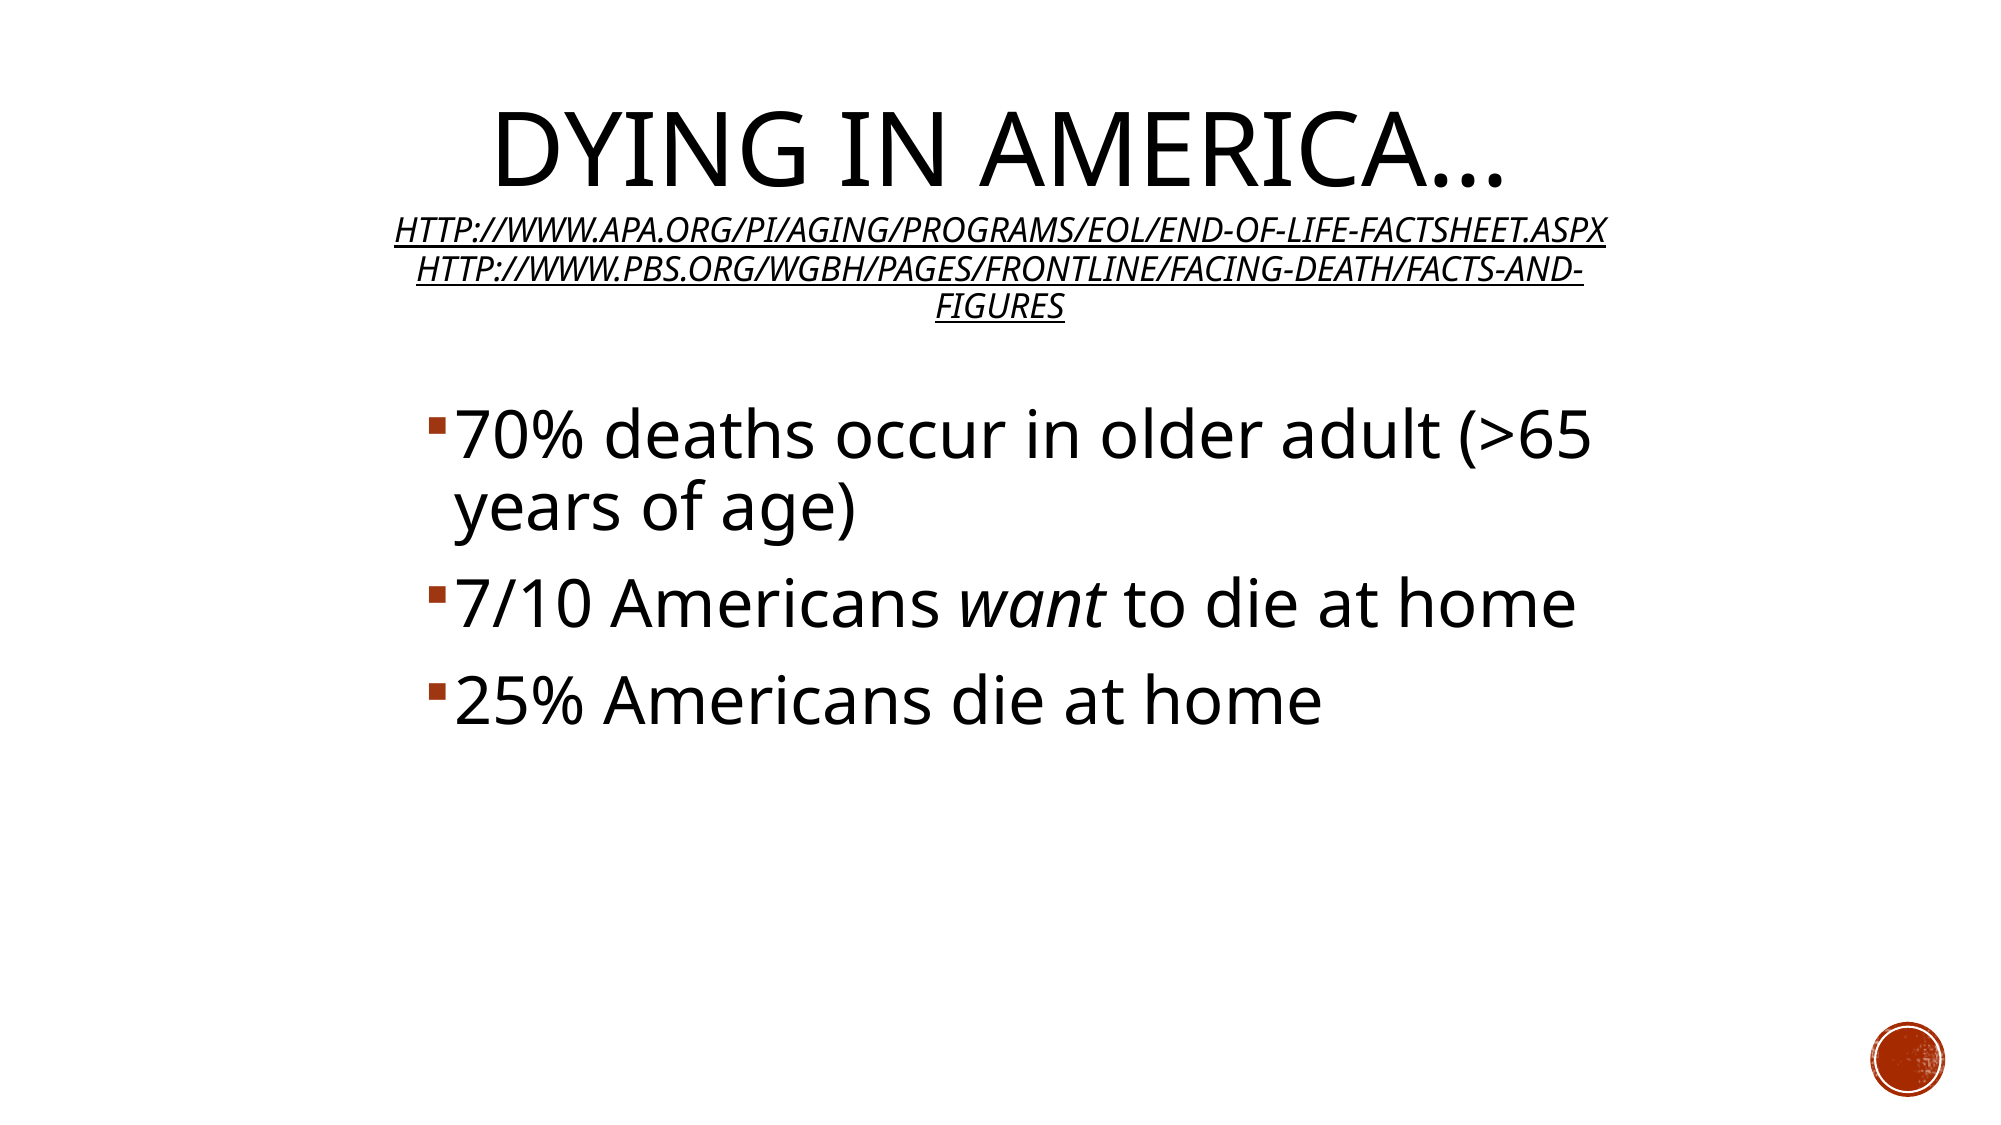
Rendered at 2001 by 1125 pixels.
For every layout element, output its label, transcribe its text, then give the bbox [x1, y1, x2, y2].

list 70% deaths occur in older adult (>65 years of age) 7/10 Americans want to die at home 25% Americans die at home [409, 393, 1660, 819]
title Dying In America… http://www.apa.org/pi/aging/programs/eol/end-of-life-factsheet.aspx http://www.pbs.org/wgbh/pages/frontline/facing-death/facts-and-figures [362, 79, 1638, 344]
